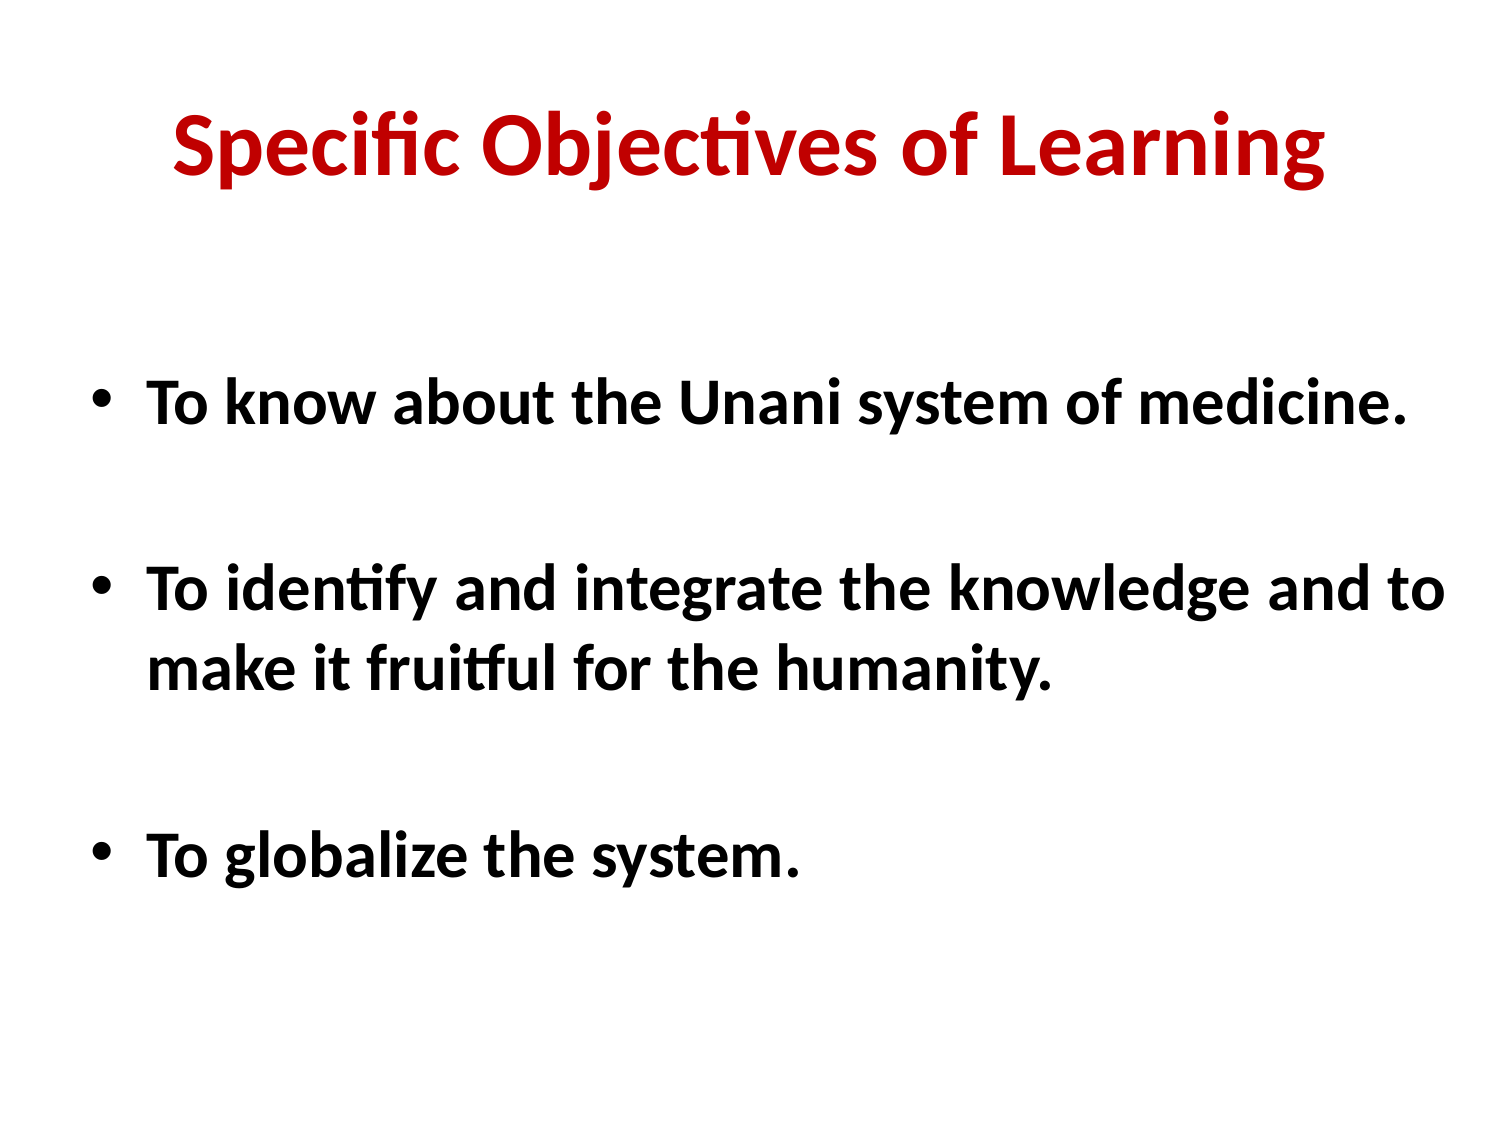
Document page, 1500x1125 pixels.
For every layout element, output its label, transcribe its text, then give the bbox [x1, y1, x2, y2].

title Specific Objectives of Learning [75, 45, 1425, 233]
list To know about the Unani system of medicine. To identify and integrate the knowledge and to make it fruitful for the humanity. To globalize the system. [75, 350, 1463, 1005]
